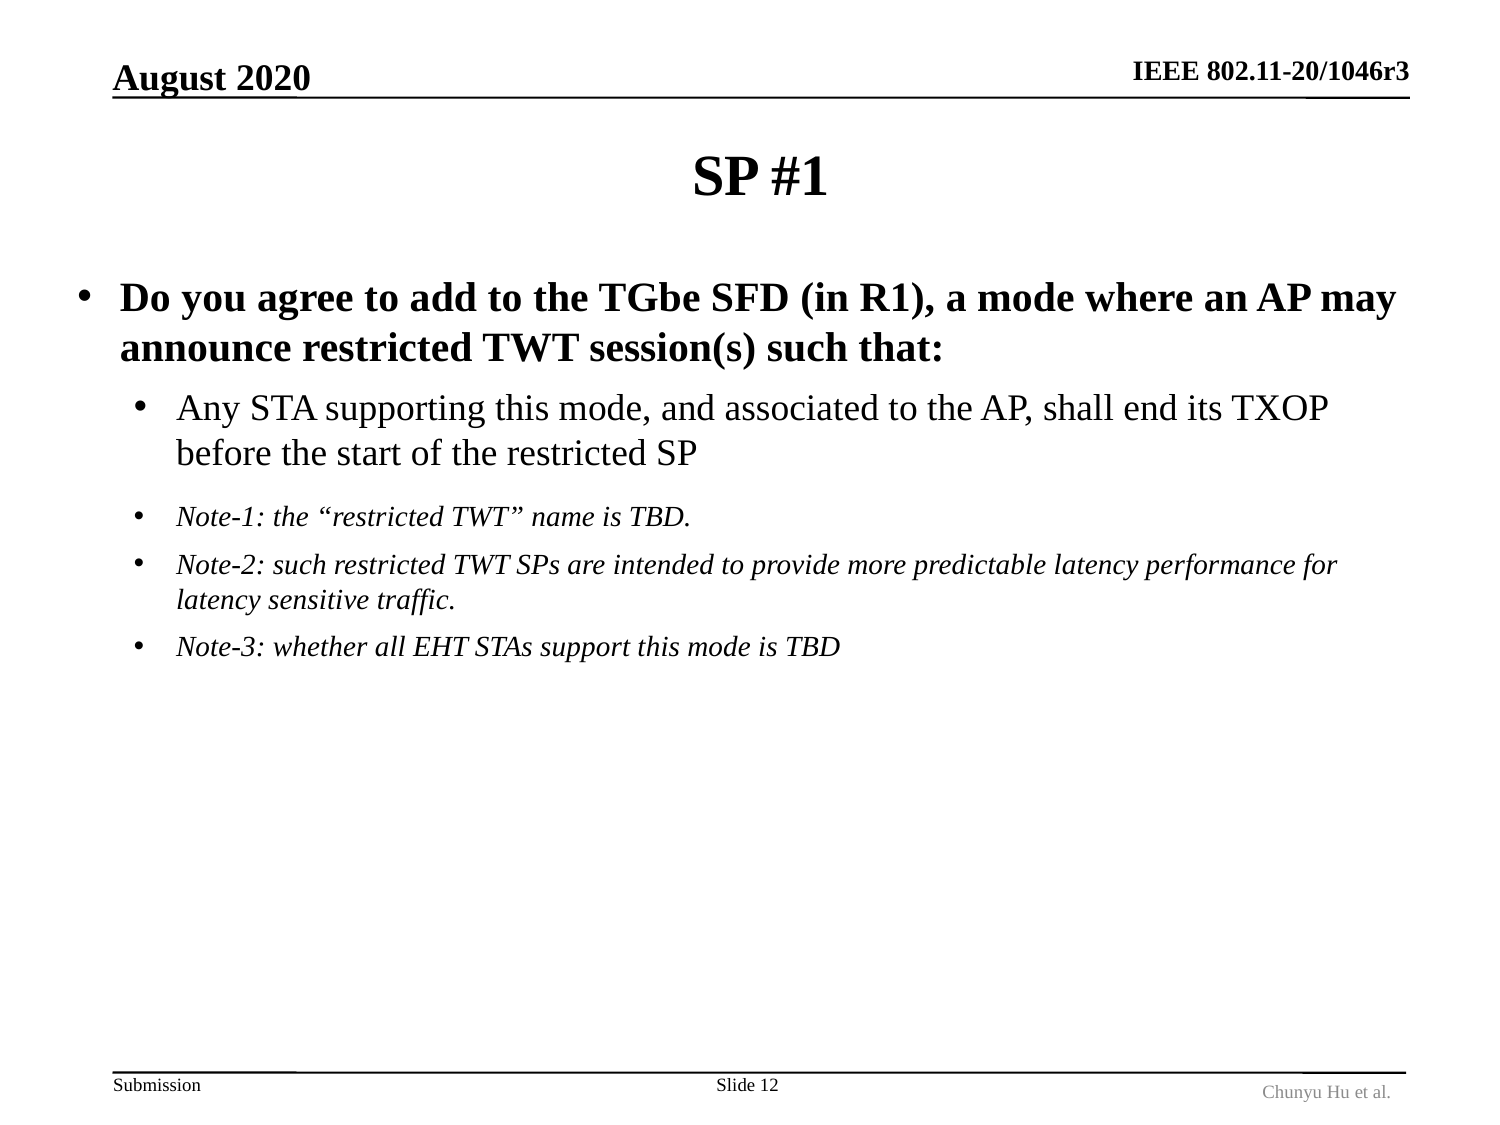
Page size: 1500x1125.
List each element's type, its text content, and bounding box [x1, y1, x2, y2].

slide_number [112, 52, 563, 90]
footer Chunyu Hu et al. [877, 1072, 1407, 1110]
title SP #1 [112, 97, 1411, 248]
slide_number Slide 12 [702, 1072, 793, 1111]
list Do you agree to add to the TGbe SFD (in R1), a mode where an AP may announce restricted TWT session(s) such that: Any STA supporting this mode, and associated to the AP, shall end its TXOP before the start of the restricted SP Note-1: the “restricted TWT” name is TBD. Note-2: such restricted TWT SPs are intended to provide more predictable latency performance for latency sensitive traffic. Note-3: whether all EHT STAs support this mode is TBD [62, 262, 1438, 1073]
